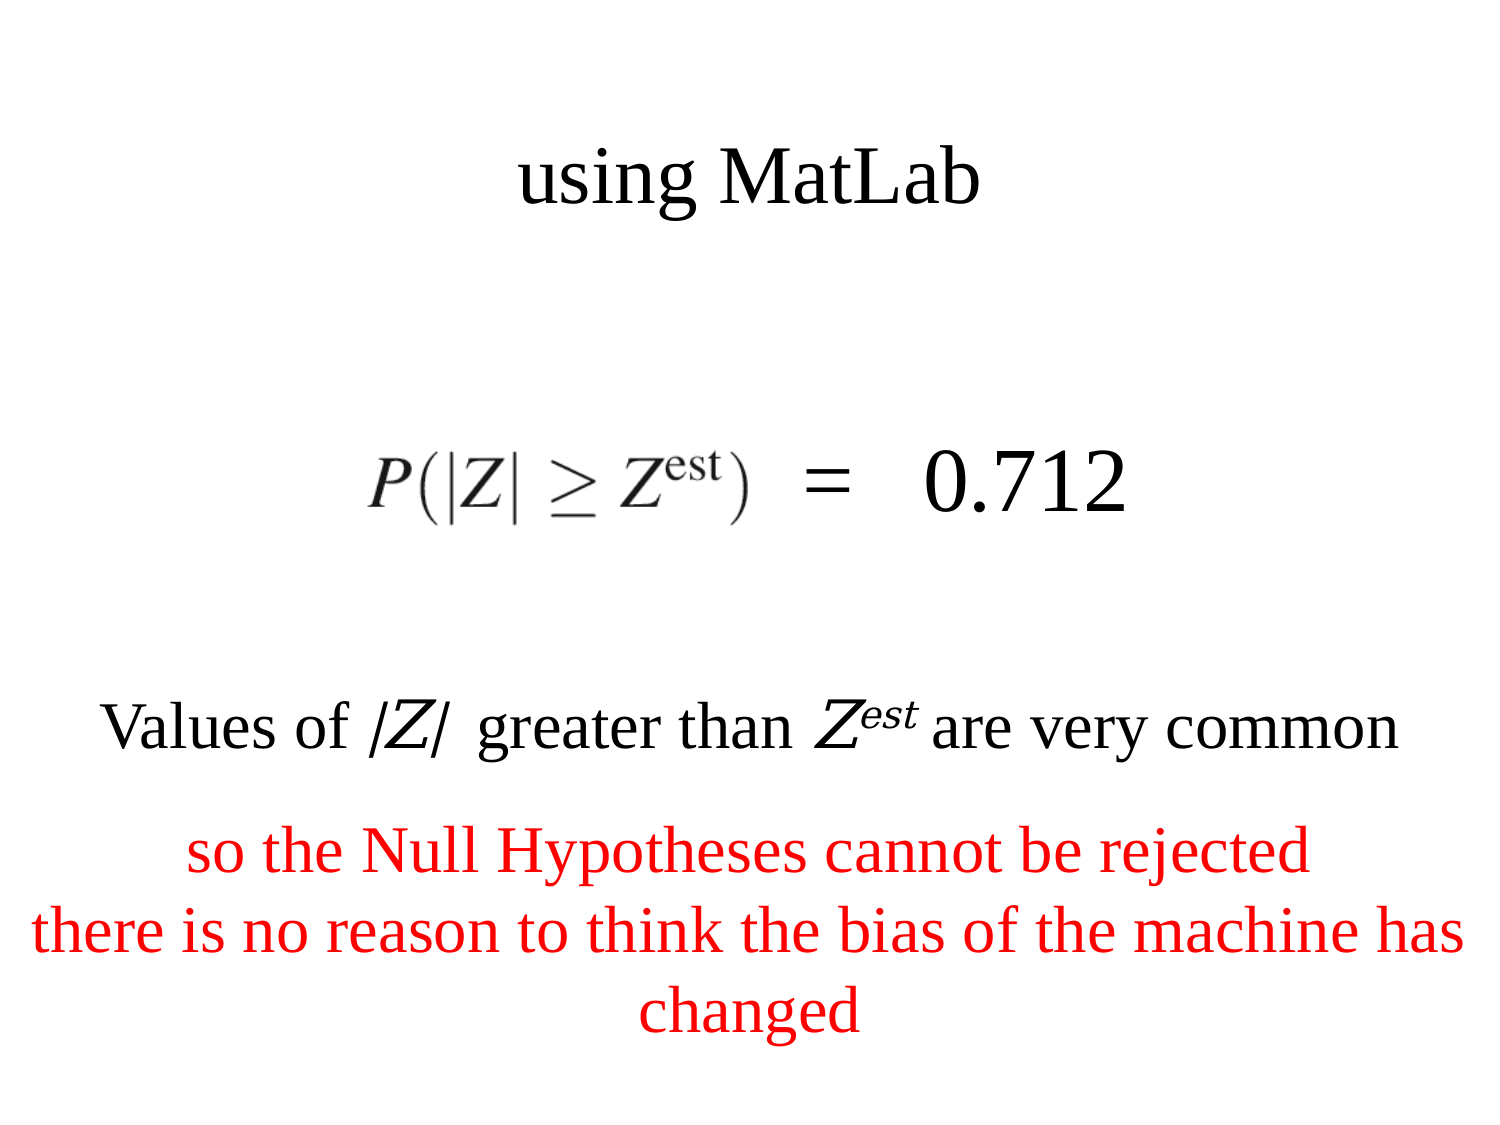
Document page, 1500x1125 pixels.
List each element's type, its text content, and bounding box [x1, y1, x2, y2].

text_box Values of |Z| greater than Zest are very common [0, 674, 1500, 770]
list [337, 399, 788, 558]
text_box so the Null Hypotheses cannot be rejected there is no reason to think the bias of the machine has changed [0, 798, 1500, 1054]
text_box using MatLab [0, 112, 1500, 228]
text_box = 0.712 [788, 399, 1163, 550]
